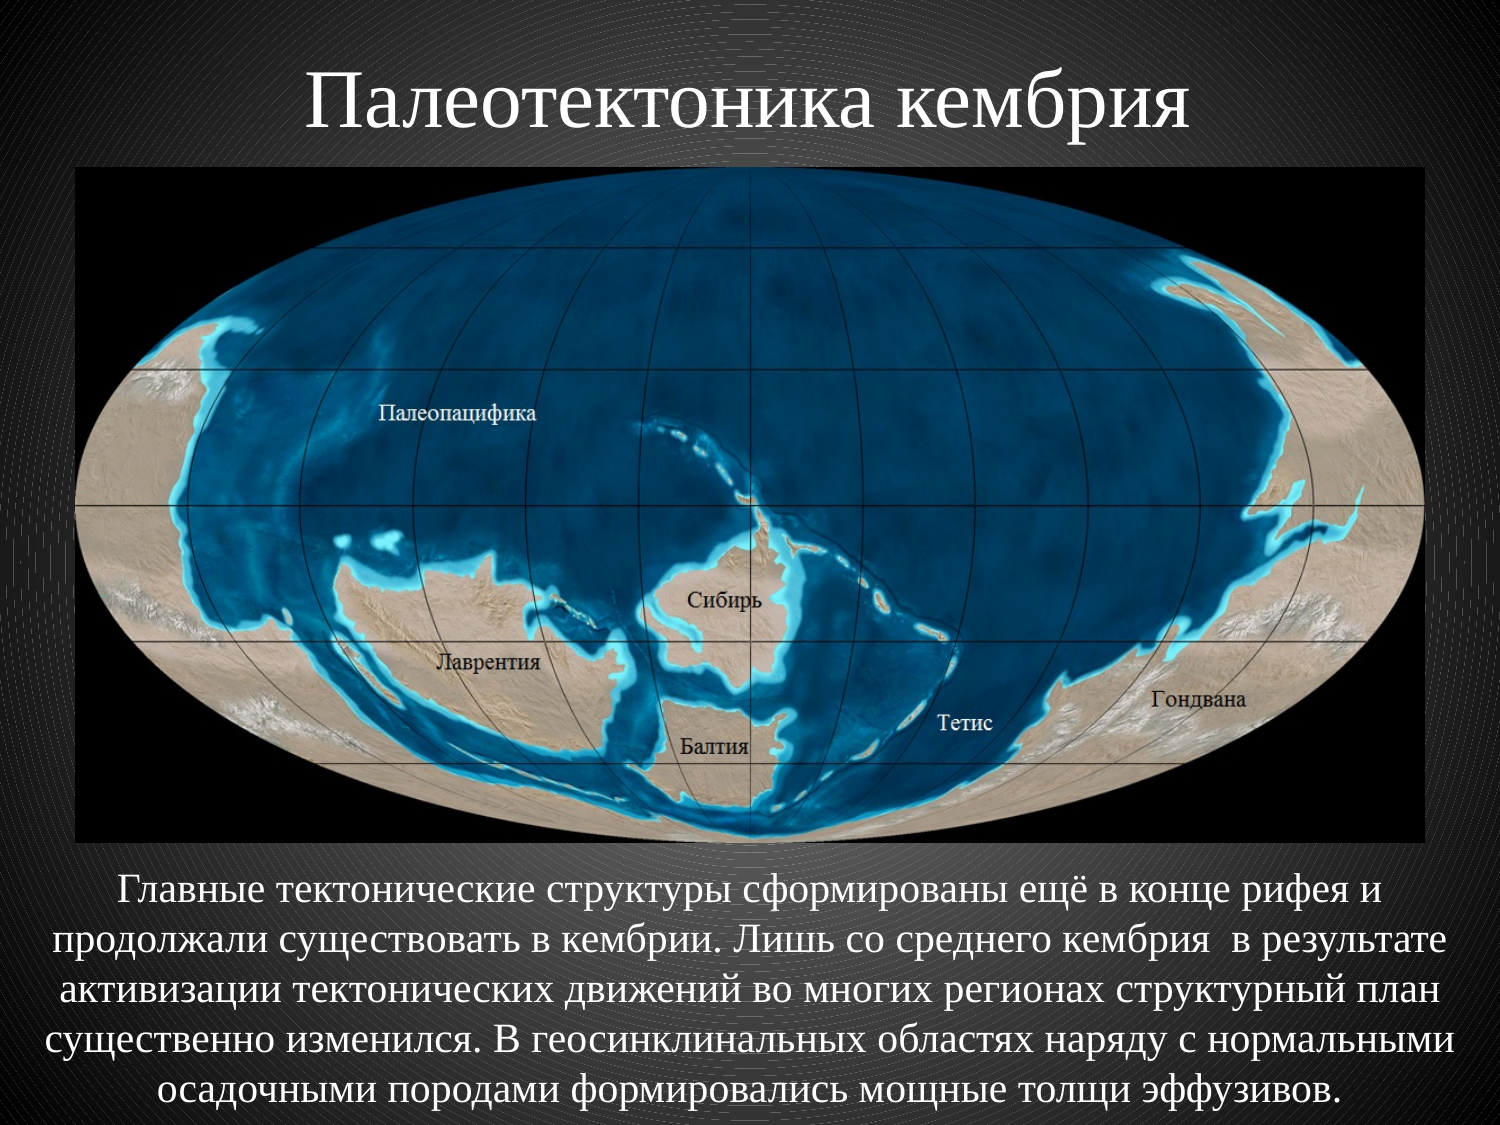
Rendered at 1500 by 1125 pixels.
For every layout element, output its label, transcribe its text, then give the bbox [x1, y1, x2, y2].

text_box Главные тектонические структуры сформированы ещё в конце рифея и продолжали существовать в кембрии. Лишь со среднего кембрия в результате активизации тектонических движений во многих регионах структурный план существенно изменился. В геосинклинальных областях наряду с нормальными осадочными породами формировались мощные толщи эффузивов. [0, 845, 1500, 1125]
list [74, 167, 1426, 843]
title Палеотектоника кембрия [73, 0, 1424, 169]
